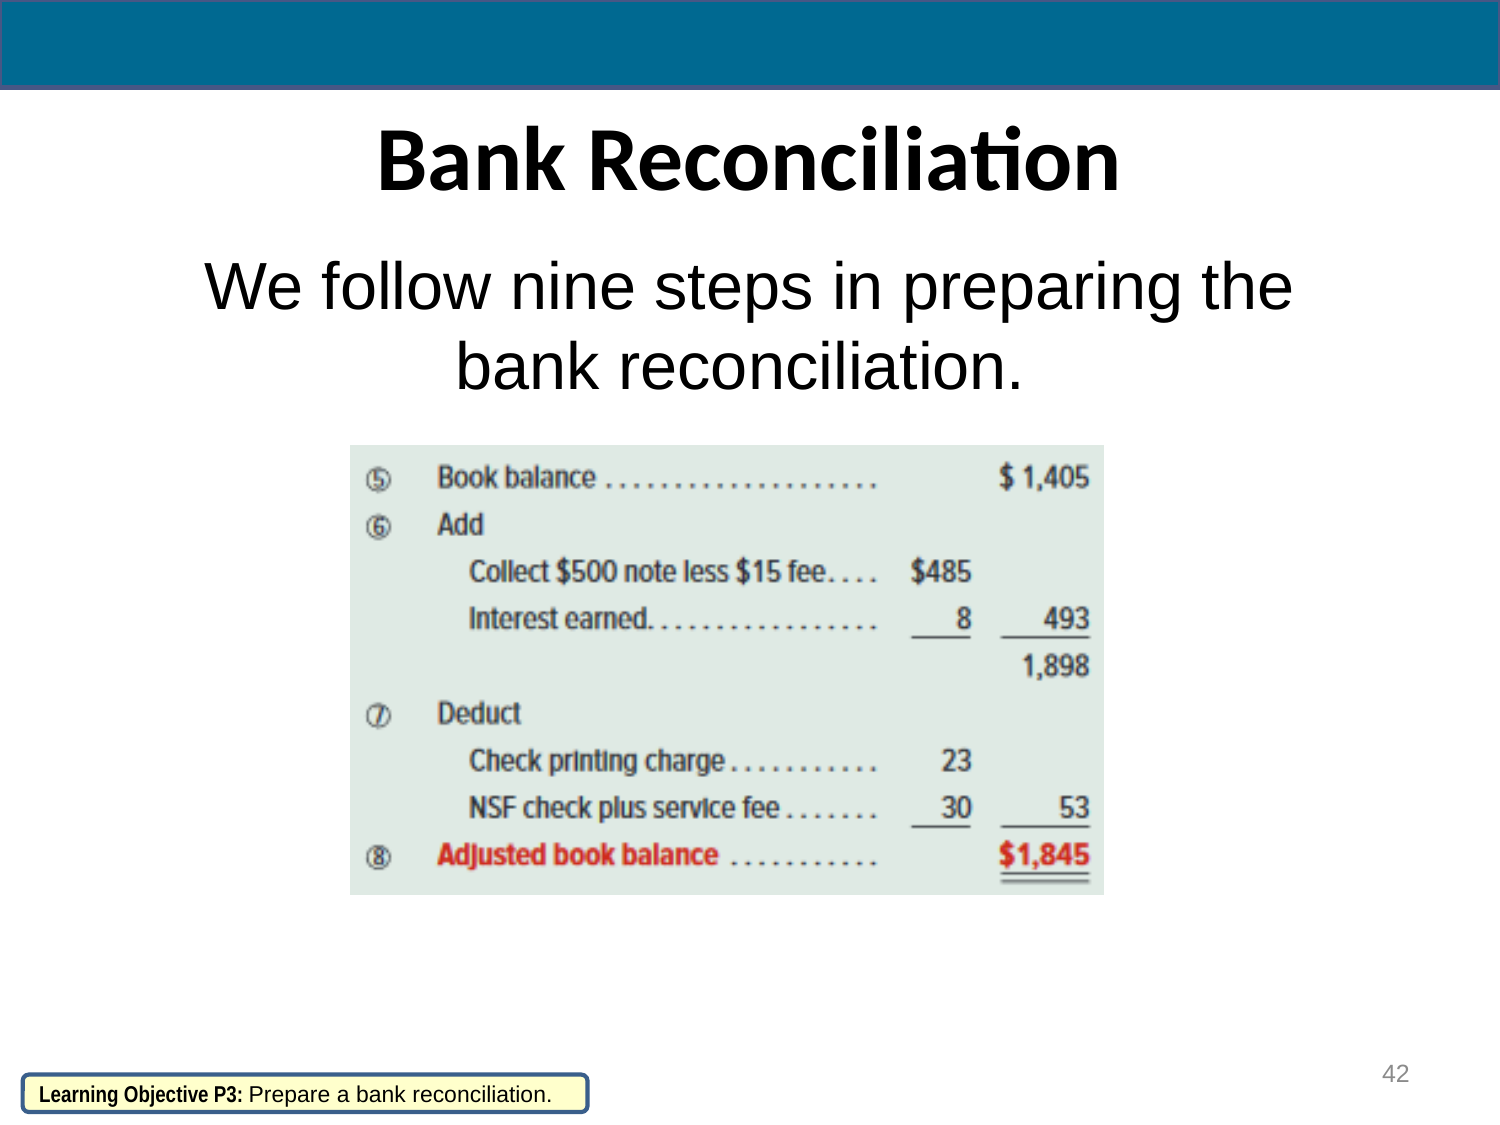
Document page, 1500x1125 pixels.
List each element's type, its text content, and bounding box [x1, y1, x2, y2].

picture [349, 444, 1104, 895]
slide_number 42 [1074, 1042, 1425, 1103]
text_box [0, 0, 1500, 88]
title Bank Reconciliation [74, 88, 1426, 233]
text_box Learning Objective P3: Prepare a bank reconciliation. [22, 1074, 588, 1113]
text_box We follow nine steps in preparing the bank reconciliation. [137, 235, 1363, 411]
